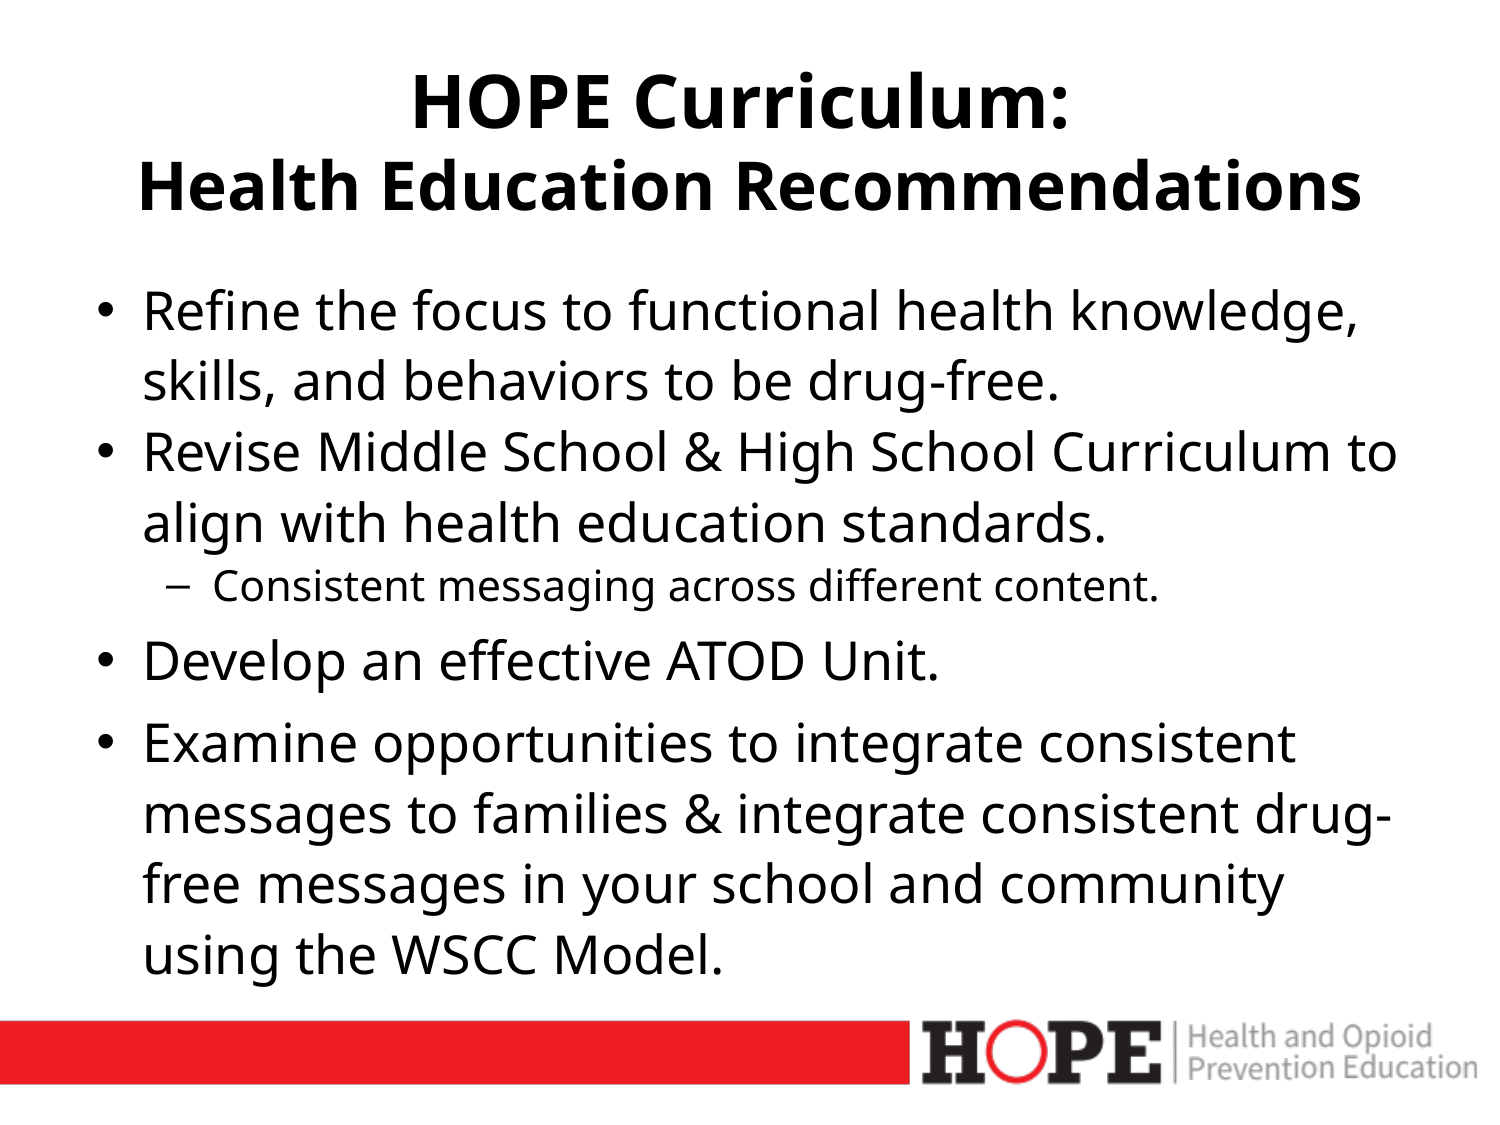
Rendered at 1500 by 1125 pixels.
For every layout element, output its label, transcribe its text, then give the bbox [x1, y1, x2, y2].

title HOPE Curriculum: Health Education Recommendations [75, 45, 1425, 233]
list Refine the focus to functional health knowledge, skills, and behaviors to be drug-free. Revise Middle School & High School Curriculum to align with health education standards. Consistent messaging across different content. Develop an effective ATOD Unit. Examine opportunities to integrate consistent messages to families & integrate consistent drug-free messages in your school and community using the WSCC Model. [75, 262, 1425, 1005]
